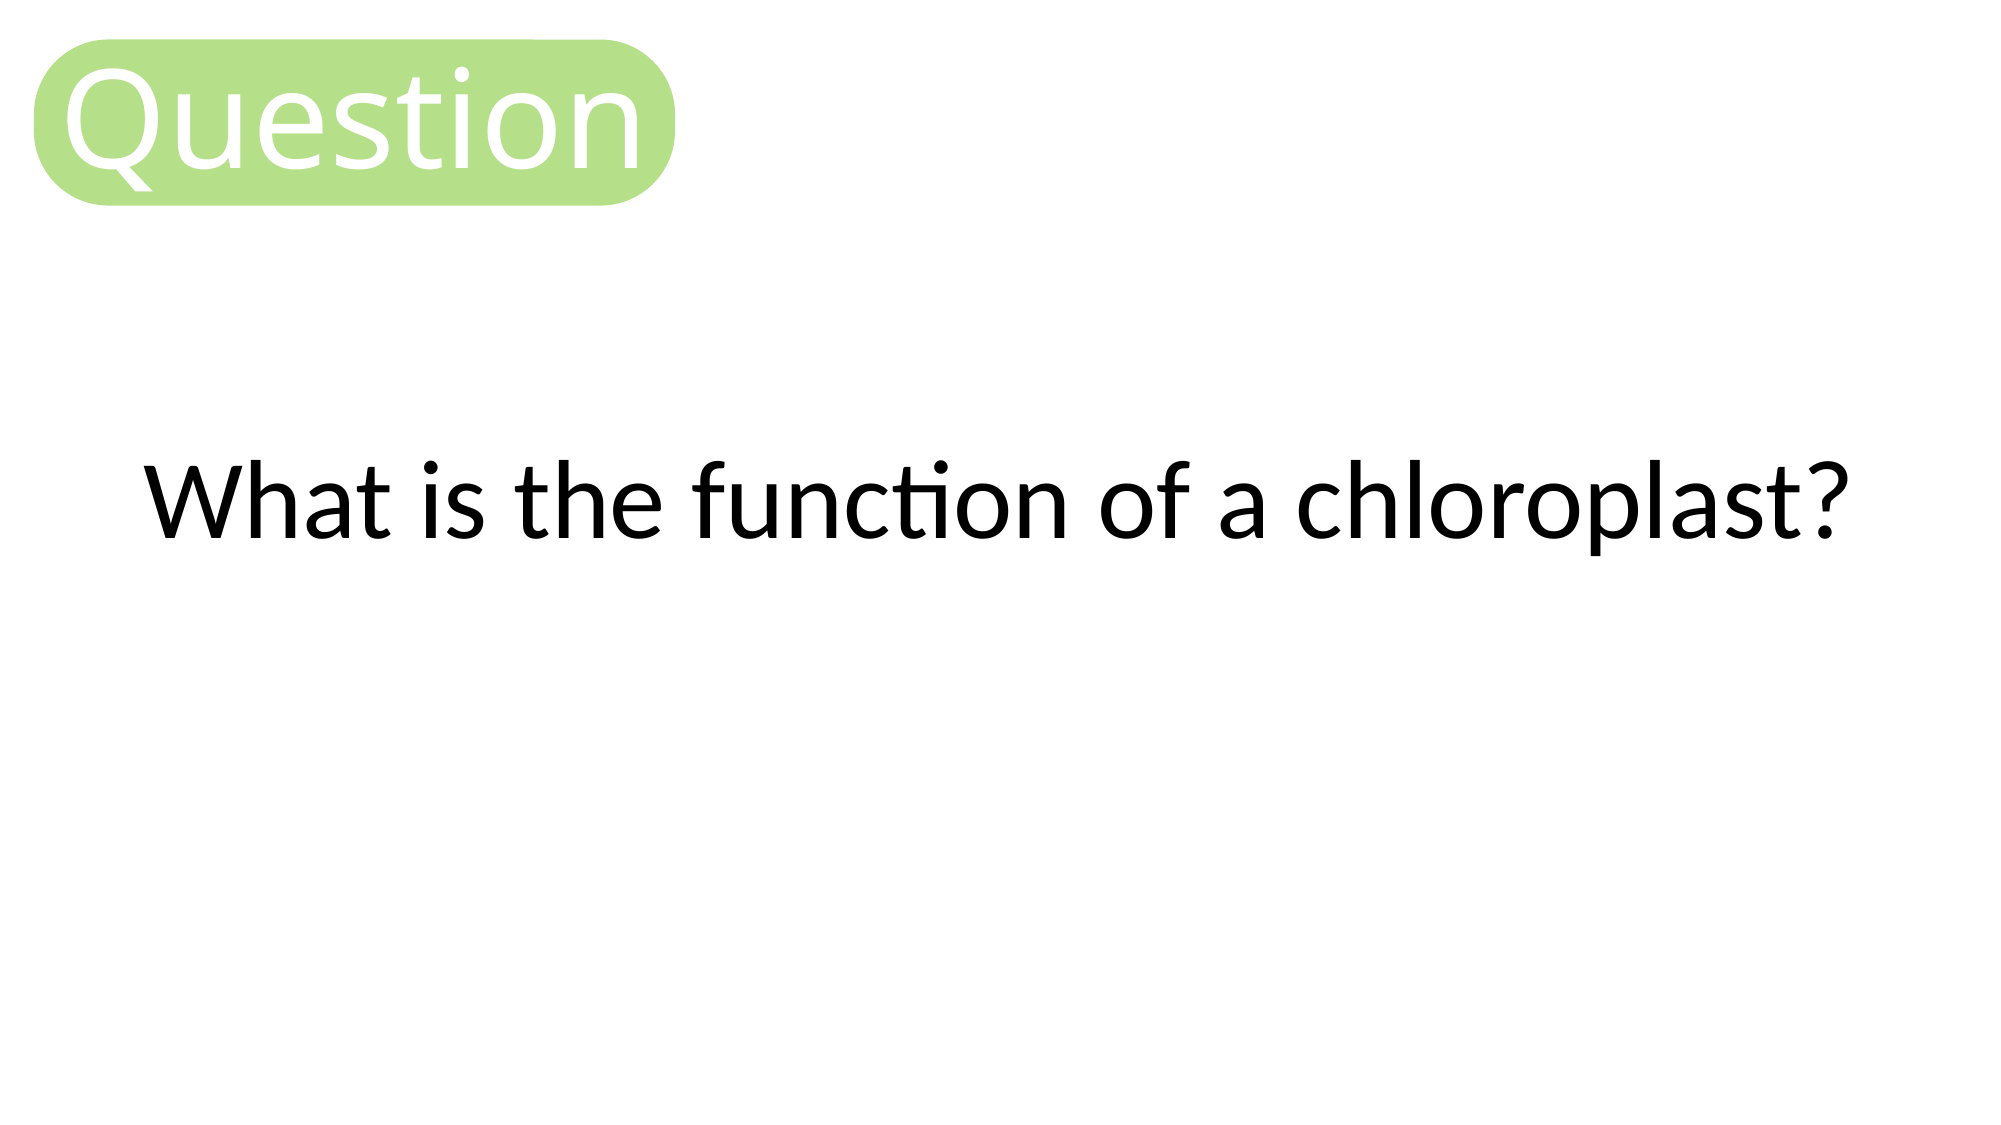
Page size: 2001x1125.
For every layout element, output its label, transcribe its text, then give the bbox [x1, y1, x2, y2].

text_box What is the function of a chloroplast? [123, 418, 1877, 569]
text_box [17, 23, 692, 206]
